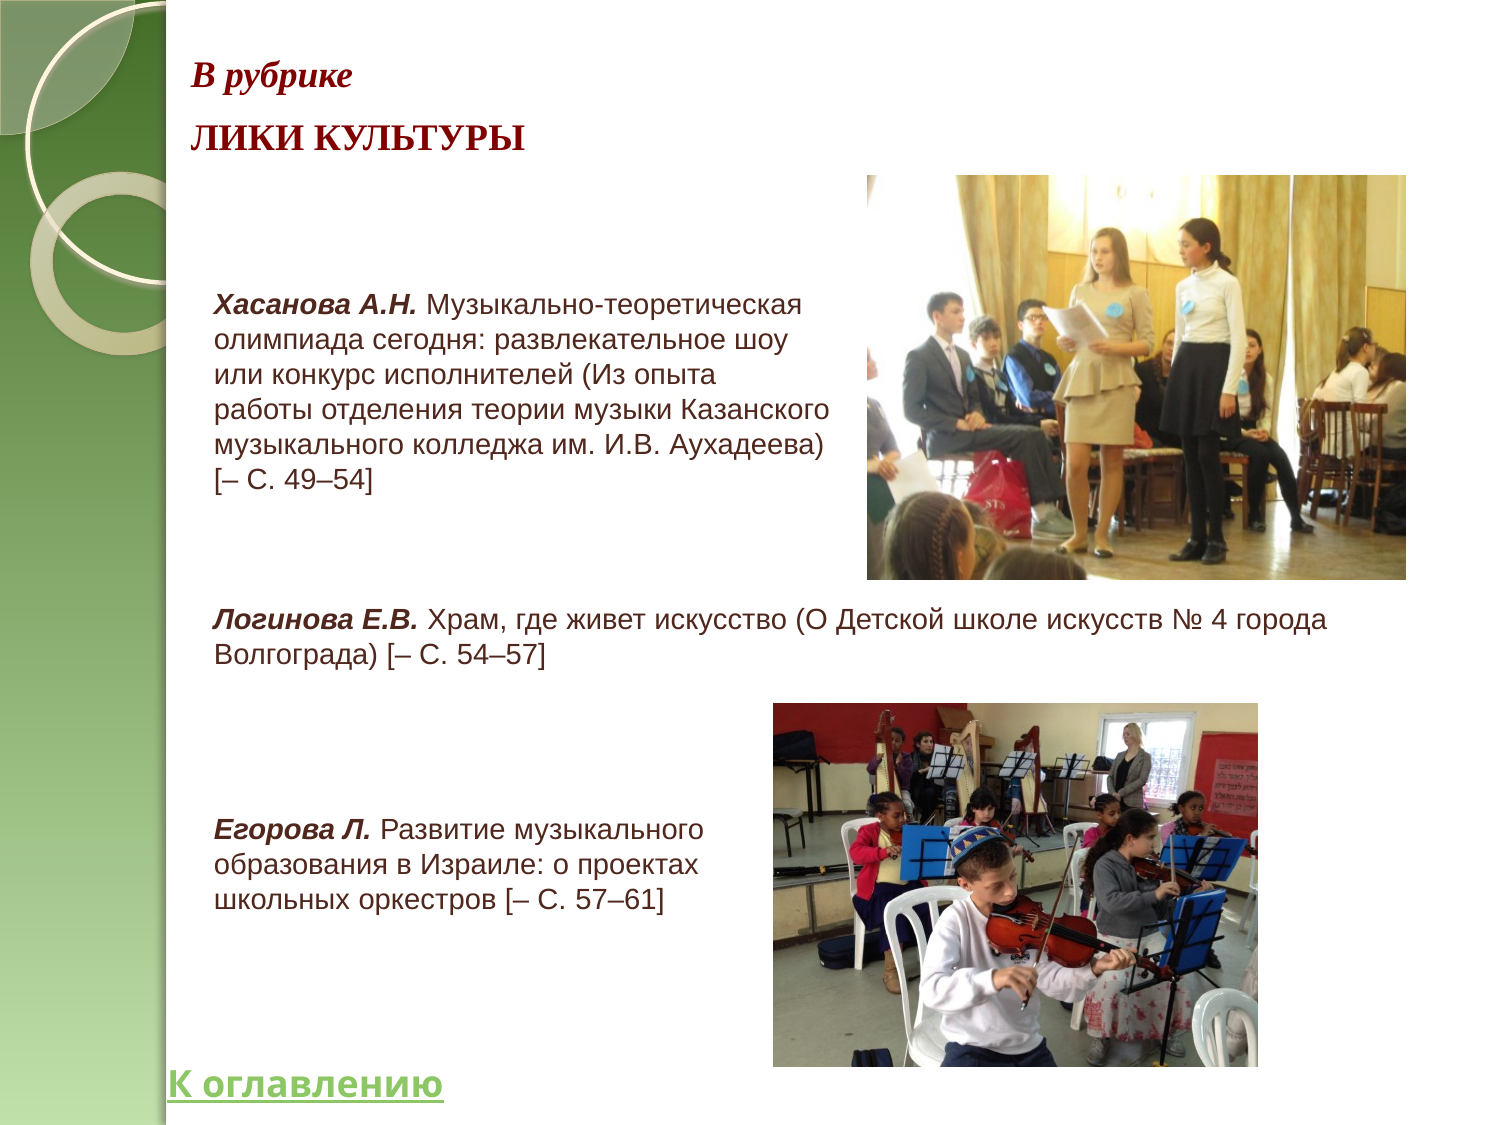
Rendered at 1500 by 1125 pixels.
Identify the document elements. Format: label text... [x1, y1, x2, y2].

text_box Хасанова А.Н. Музыкально-теоретическая олимпиада сегодня: развлекательное шоу или конкурс исполнителей (Из опыта работы отделения теории музыки Казанского музыкального колледжа им. И.В. Аухадеева) [– С. 49–54] Логинова Е.В. Храм, где живет искусство (О Детской школе искусств № 4 города Волгограда) [– С. 54–57] Егорова Л. Развитие музыкального образования в Израиле: о проектах школьных оркестров [– С. 57–61] [199, 278, 1465, 958]
title В рубрике ЛИКИ КУЛЬТУРЫ [175, 35, 1456, 223]
picture [773, 702, 1258, 1067]
text_box К оглавлению [152, 1052, 481, 1119]
picture [866, 175, 1406, 580]
